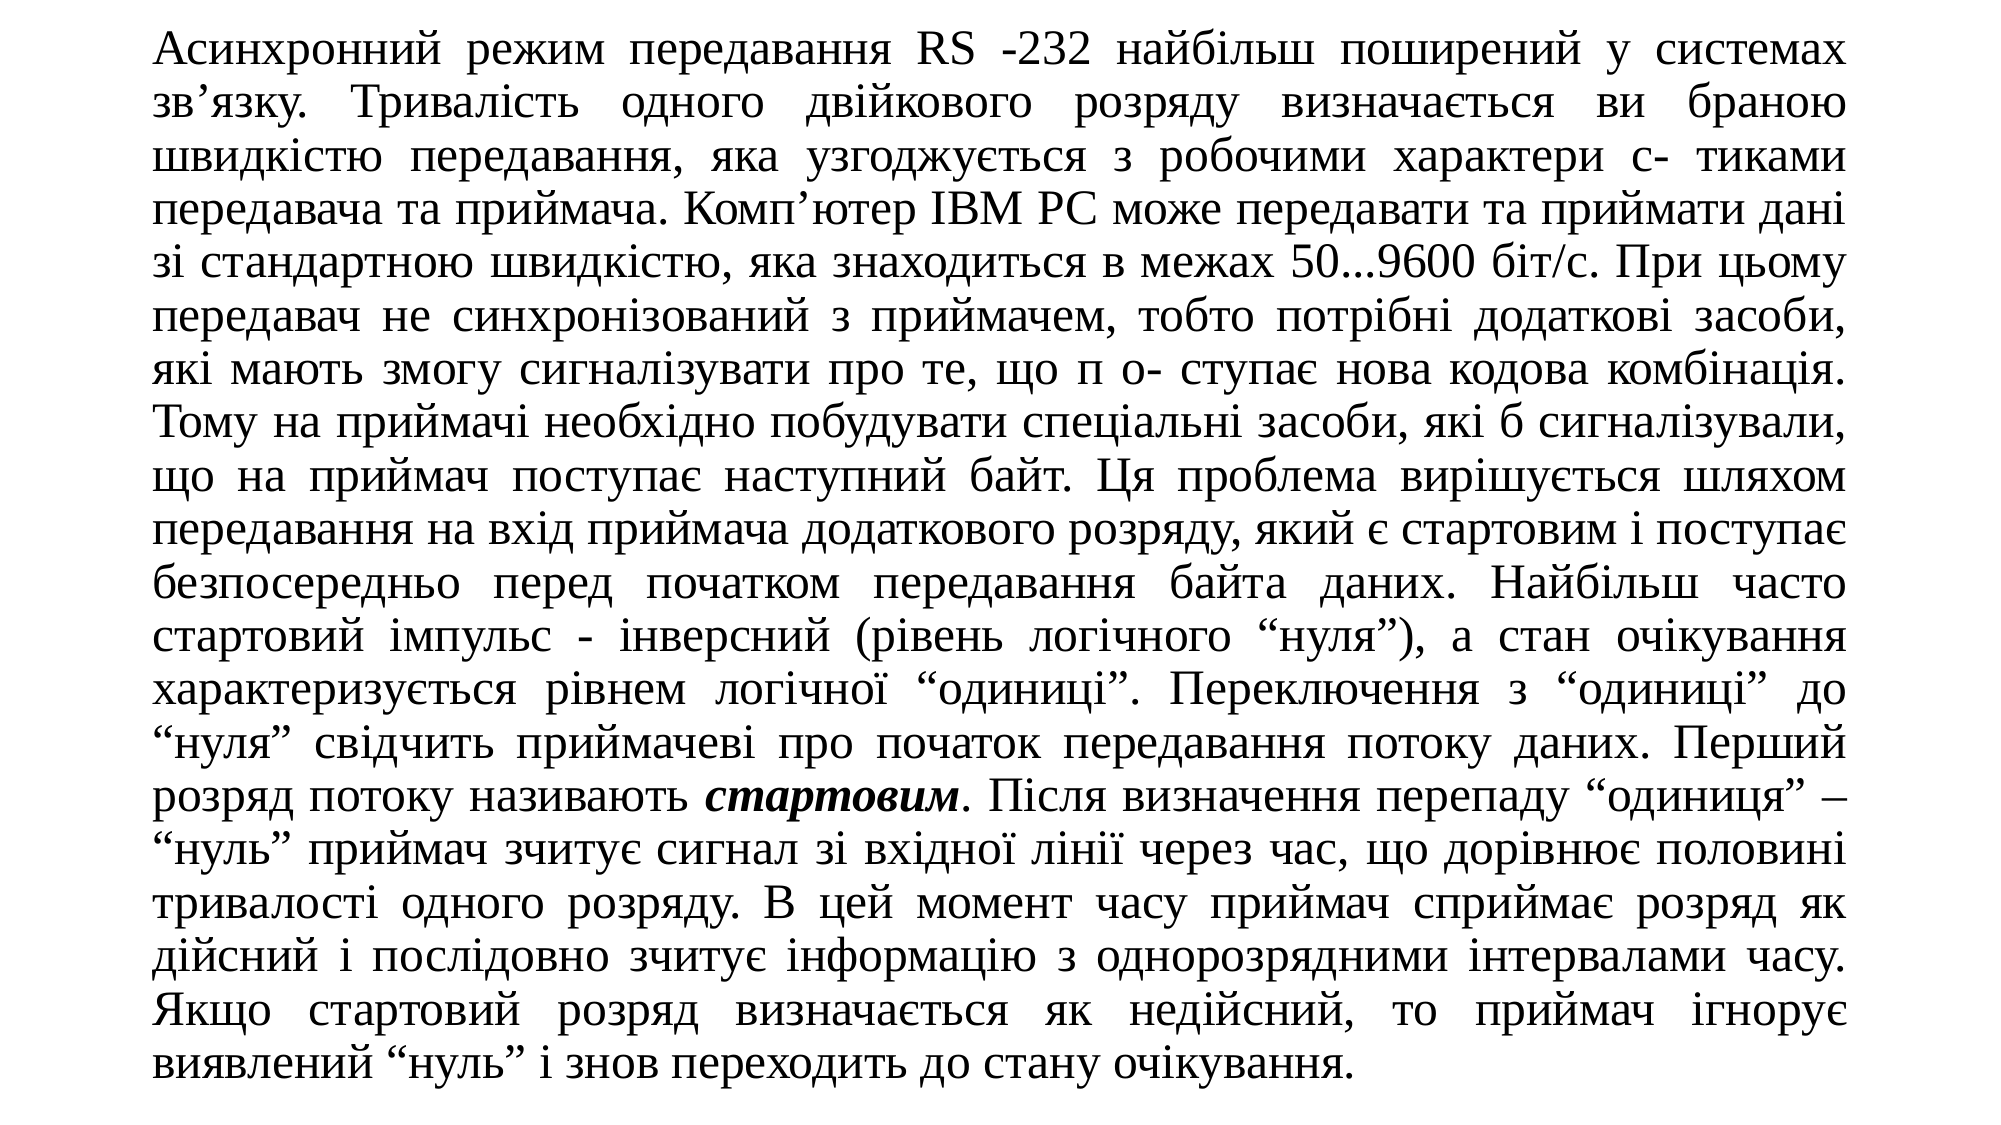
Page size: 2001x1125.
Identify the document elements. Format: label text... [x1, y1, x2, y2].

list Асинхронний режим передавання RS -232 найбільш поширений у системах зв’язку. Тривалість одного двійкового розряду визначається ви браною швидкістю передавання, яка узгоджується з робочими характери с- тиками передавача та приймача. Комп’ютер ІВМ РС може передавати та приймати дані зі стандартною швидкістю, яка знаходиться в межах 50...9600 біт/с. При цьому передавач не синхронізований з приймачем, тобто потрібні додаткові засоби, які мають змогу сигналізувати про те, що п о- ступає нова кодова комбінація. Тому на приймачі необхідно побудувати спеціальні засоби, які б сигналізували, що на приймач поступає наступний байт. Ця проблема вирішується шляхом передавання на вхід приймача додаткового розряду, який є стартовим і поступає безпосередньо перед початком передавання байта даних. Найбільш часто стартовий імпульс - інверсний (рівень логічного “нуля”), а стан очікування характеризується рівнем логічної “одиниці”. Переключення з “одиниці” до “нуля” свідчить приймачеві про початок передавання потоку даних. Перший розряд потоку називають стартовим. Після визначення перепаду “одиниця” – “нуль” приймач зчитує сигнал зі вхідної лінії через час, що дорівнює половині тривалості одного розряду. В цей момент часу приймач сприймає розряд як дійсний і послідовно зчитує інформацію з однорозрядними інтервалами часу. Якщо стартовий розряд визначається як недійсний, то приймач ігнорує виявлений “нуль” і знов переходить до стану очікування. [137, 13, 1863, 1125]
